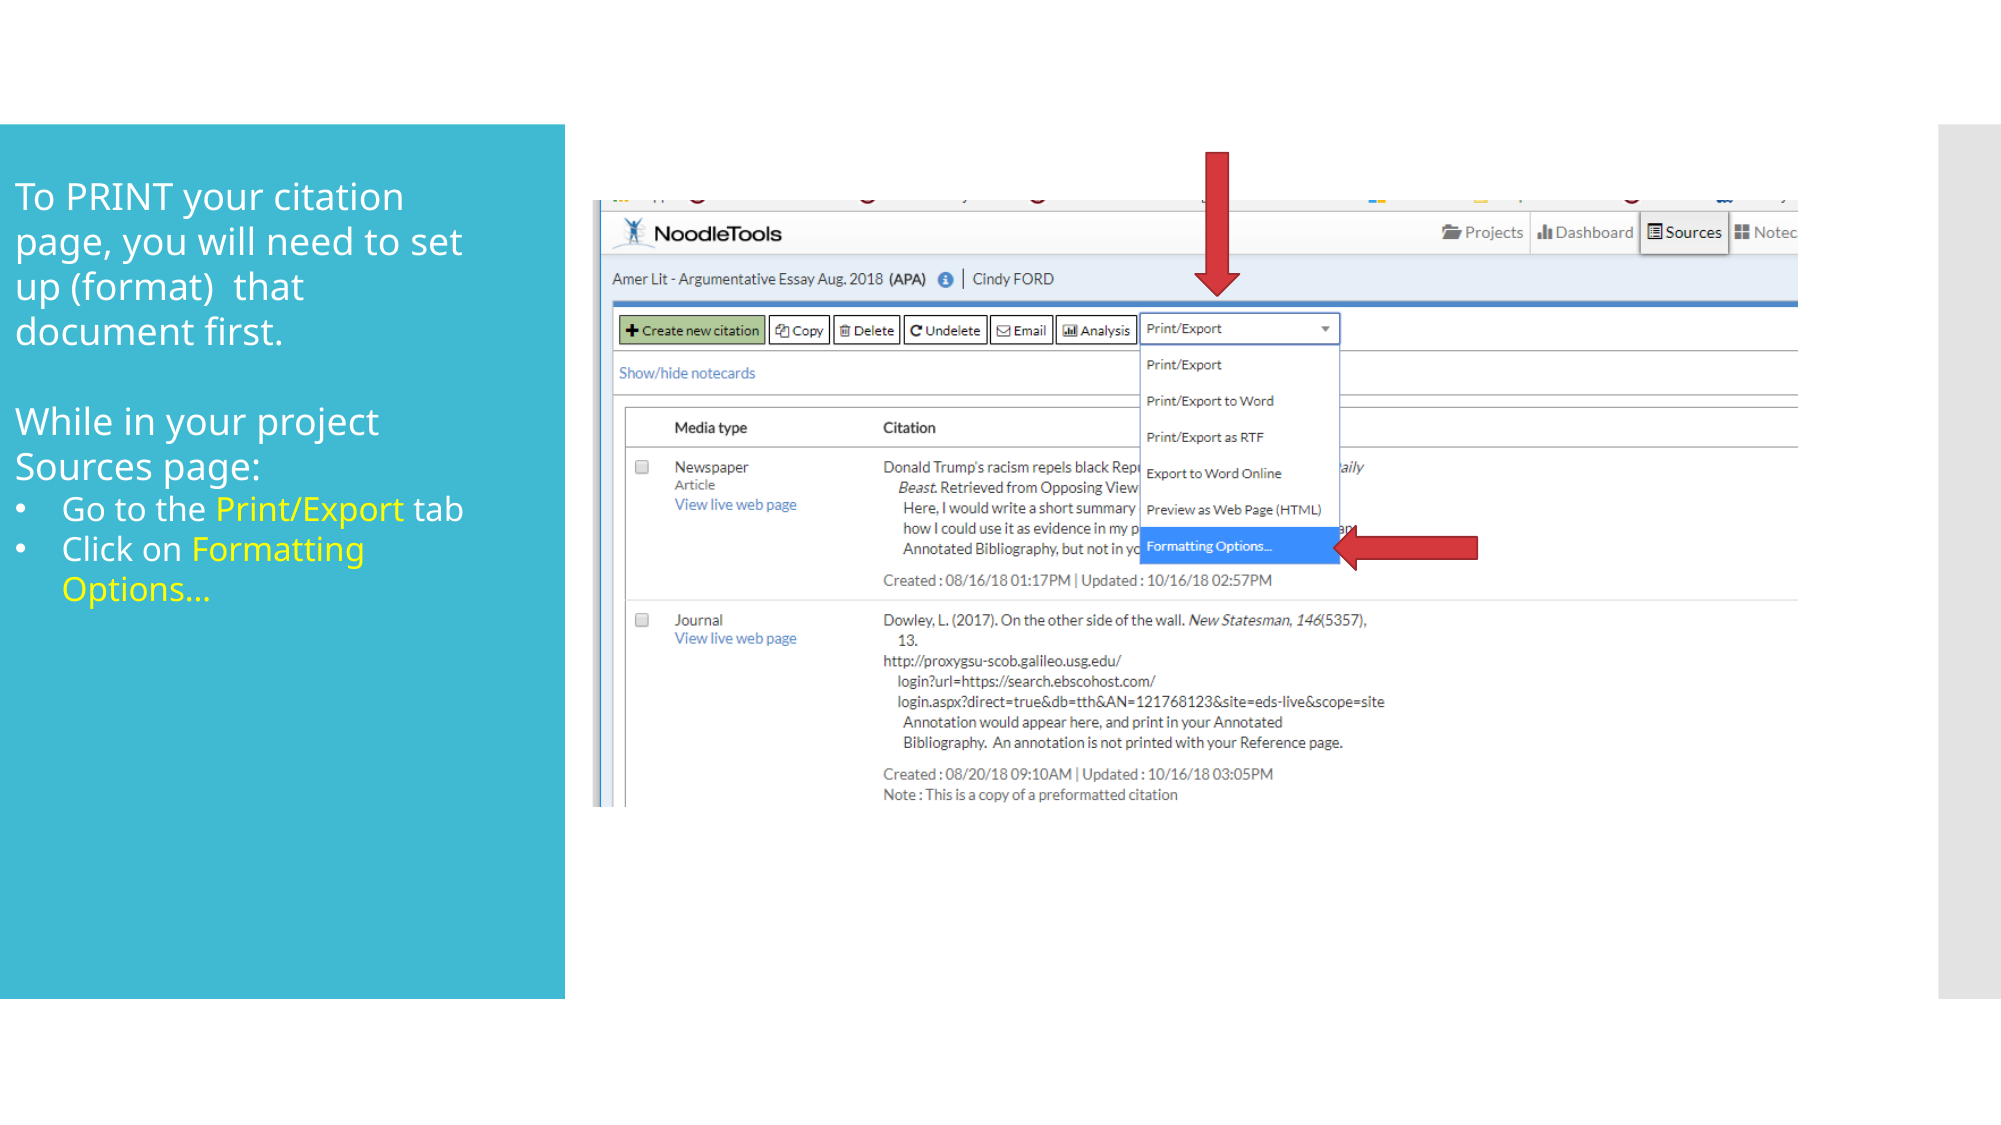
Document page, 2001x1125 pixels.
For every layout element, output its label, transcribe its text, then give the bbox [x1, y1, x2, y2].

text_box To PRINT your citation page, you will need to set up (format) that document first. While in your project Sources page: Go to the Print/Export tab Click on Formatting Options… [0, 165, 499, 656]
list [592, 199, 1799, 807]
text_box [1205, 151, 1230, 199]
